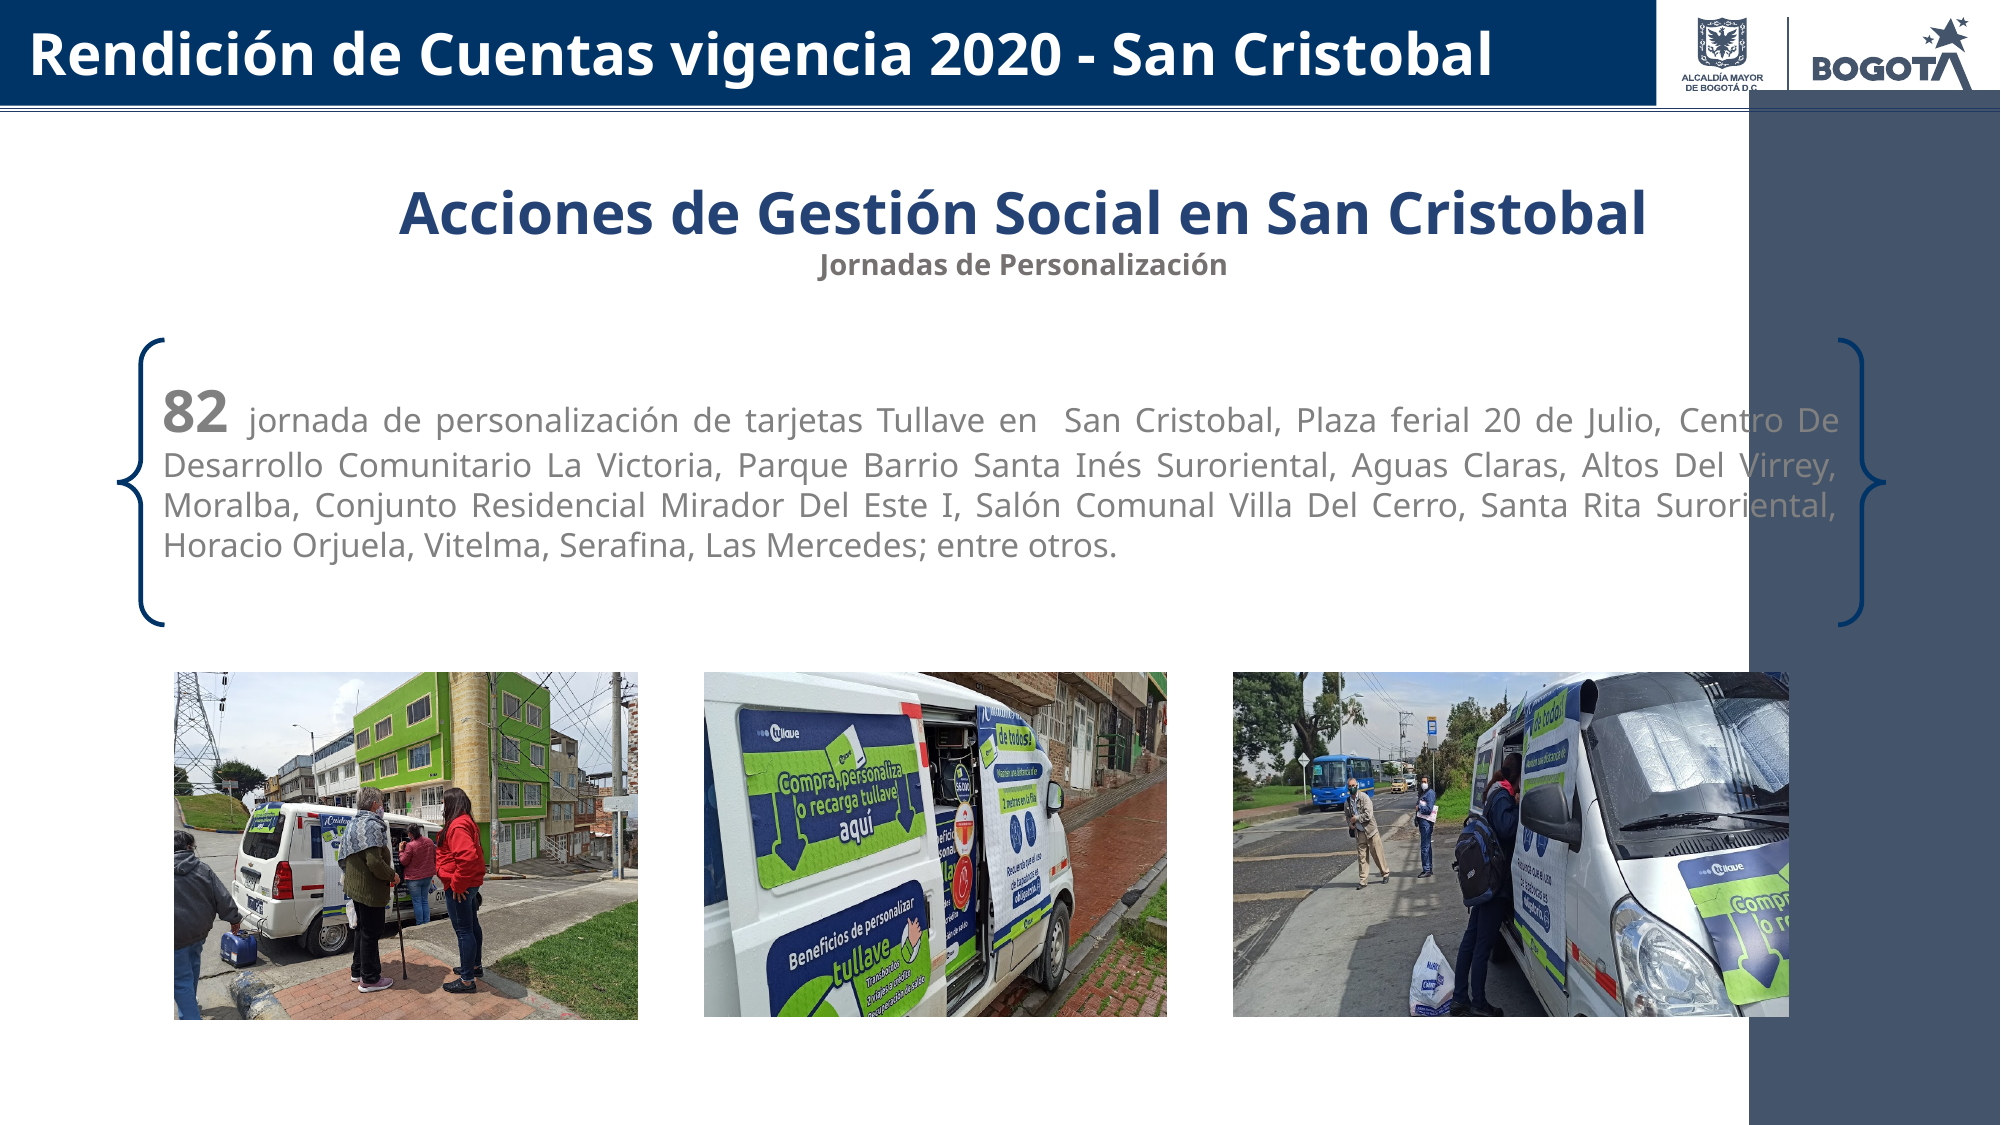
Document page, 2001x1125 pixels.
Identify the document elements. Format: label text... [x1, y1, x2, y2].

text_box [0, 0, 1658, 107]
text_box Rendición de Cuentas vigencia 2020 - San Cristobal [18, 11, 1601, 93]
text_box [1681, 17, 1971, 92]
picture [1233, 672, 1789, 1017]
text_box 82 jornada de personalización de tarjetas Tullave en San Cristobal, Plaza ferial 20 de Julio, Centro De Desarrollo Comunitario La Victoria, Parque Barrio Santa Inés Suroriental, Aguas Claras, Altos Del Virrey, Moralba, Conjunto Residencial Mirador Del Este I, Salón Comunal Villa Del Cerro, Santa Rita Suroriental, Horacio Orjuela, Vitelma, Serafina, Las Mercedes; entre otros. [117, 339, 1886, 626]
picture [704, 672, 1167, 1017]
picture [174, 672, 638, 1020]
text_box Acciones de Gestión Social en San Cristobal Jornadas de Personalización [232, 171, 1816, 287]
